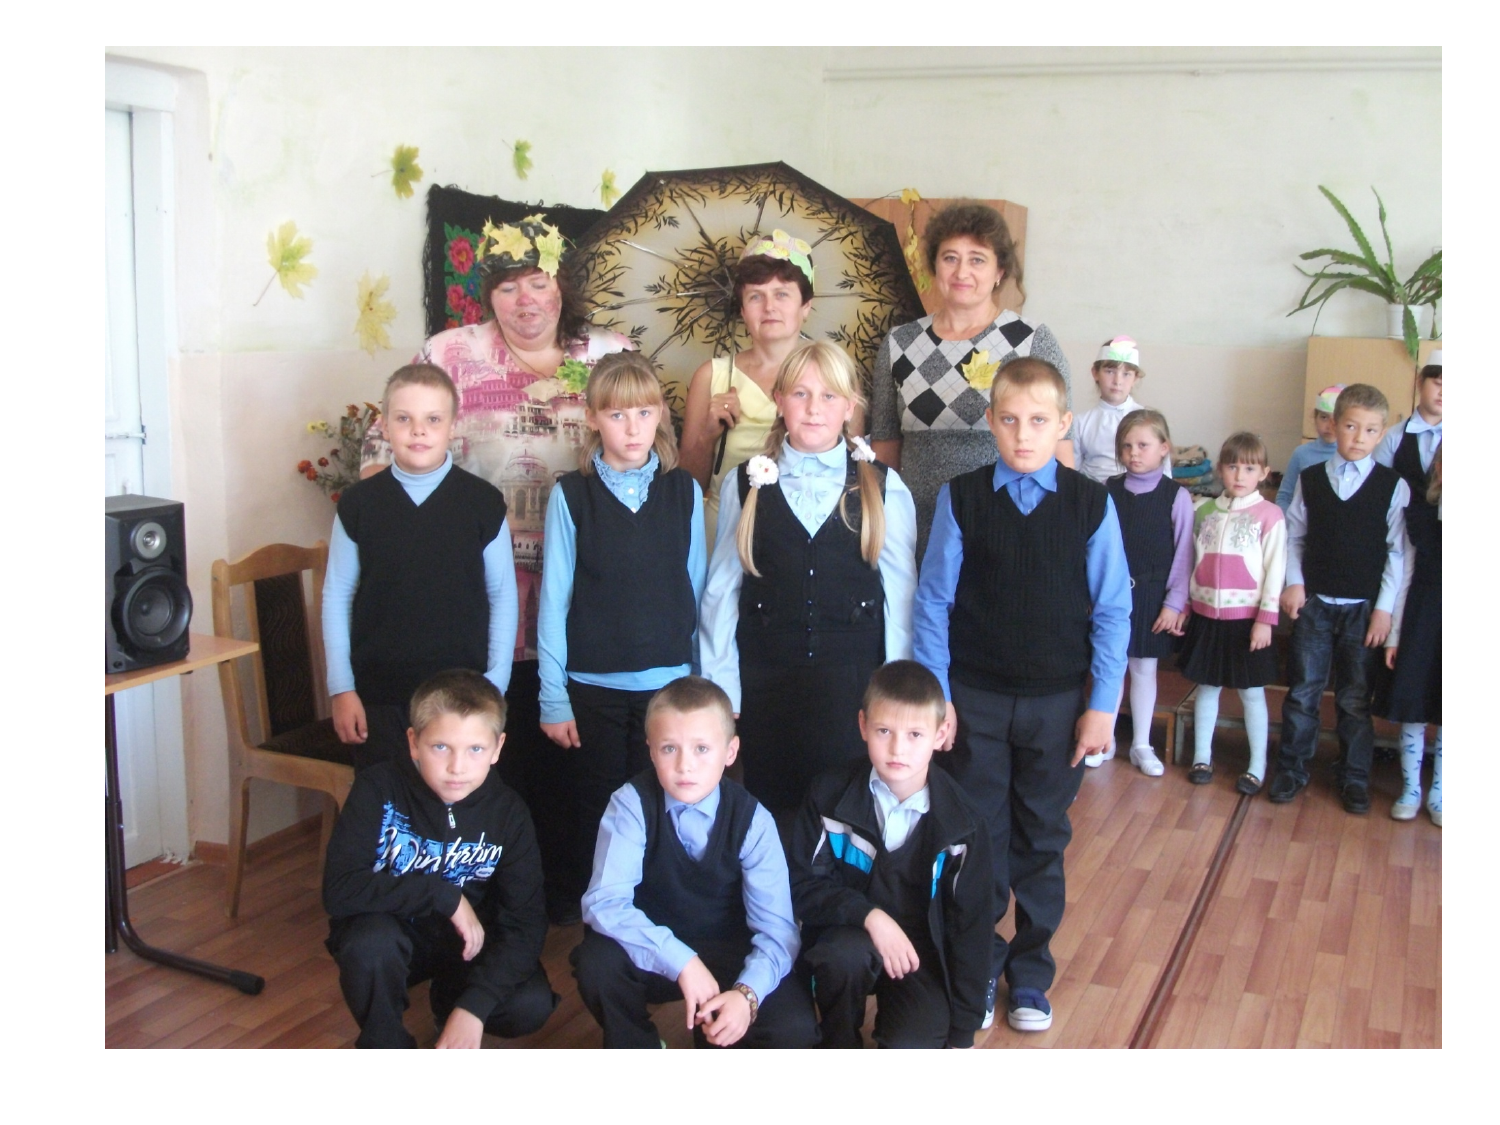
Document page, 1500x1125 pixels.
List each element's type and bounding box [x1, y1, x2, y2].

list [105, 46, 1442, 1049]
